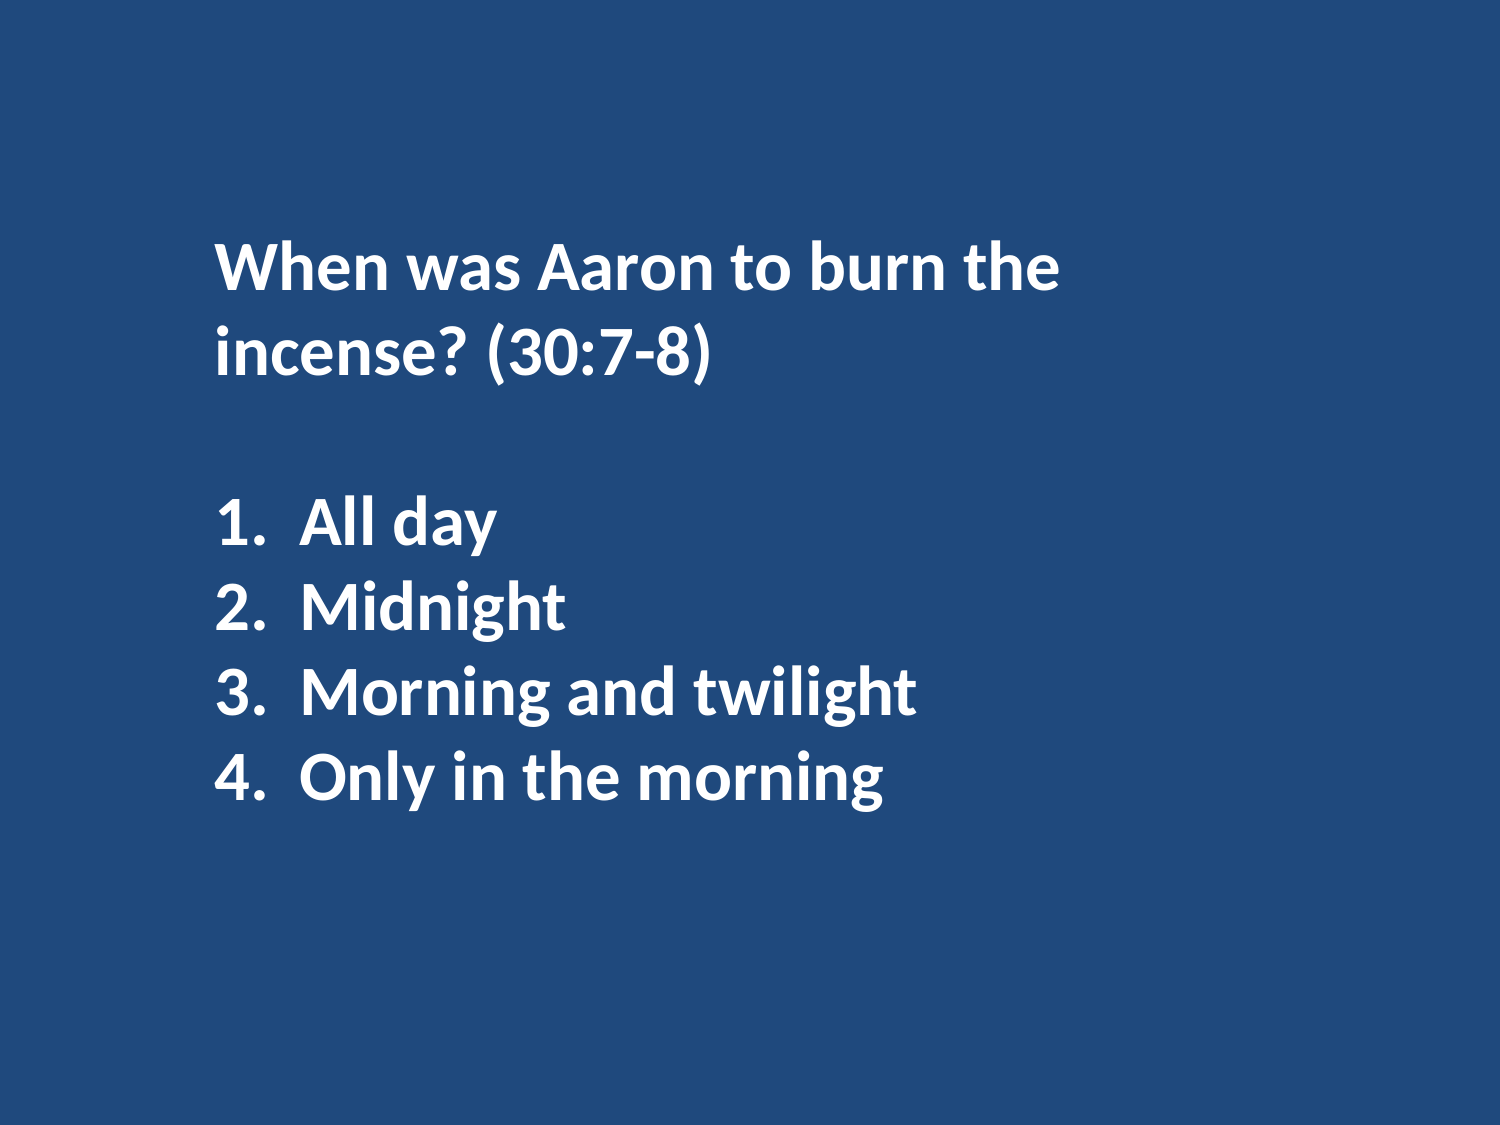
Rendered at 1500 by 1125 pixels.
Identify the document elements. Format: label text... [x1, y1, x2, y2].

text_box When was Aaron to burn the incense? (30:7-8) All day Midnight Morning and twilight Only in the morning [199, 212, 1263, 822]
